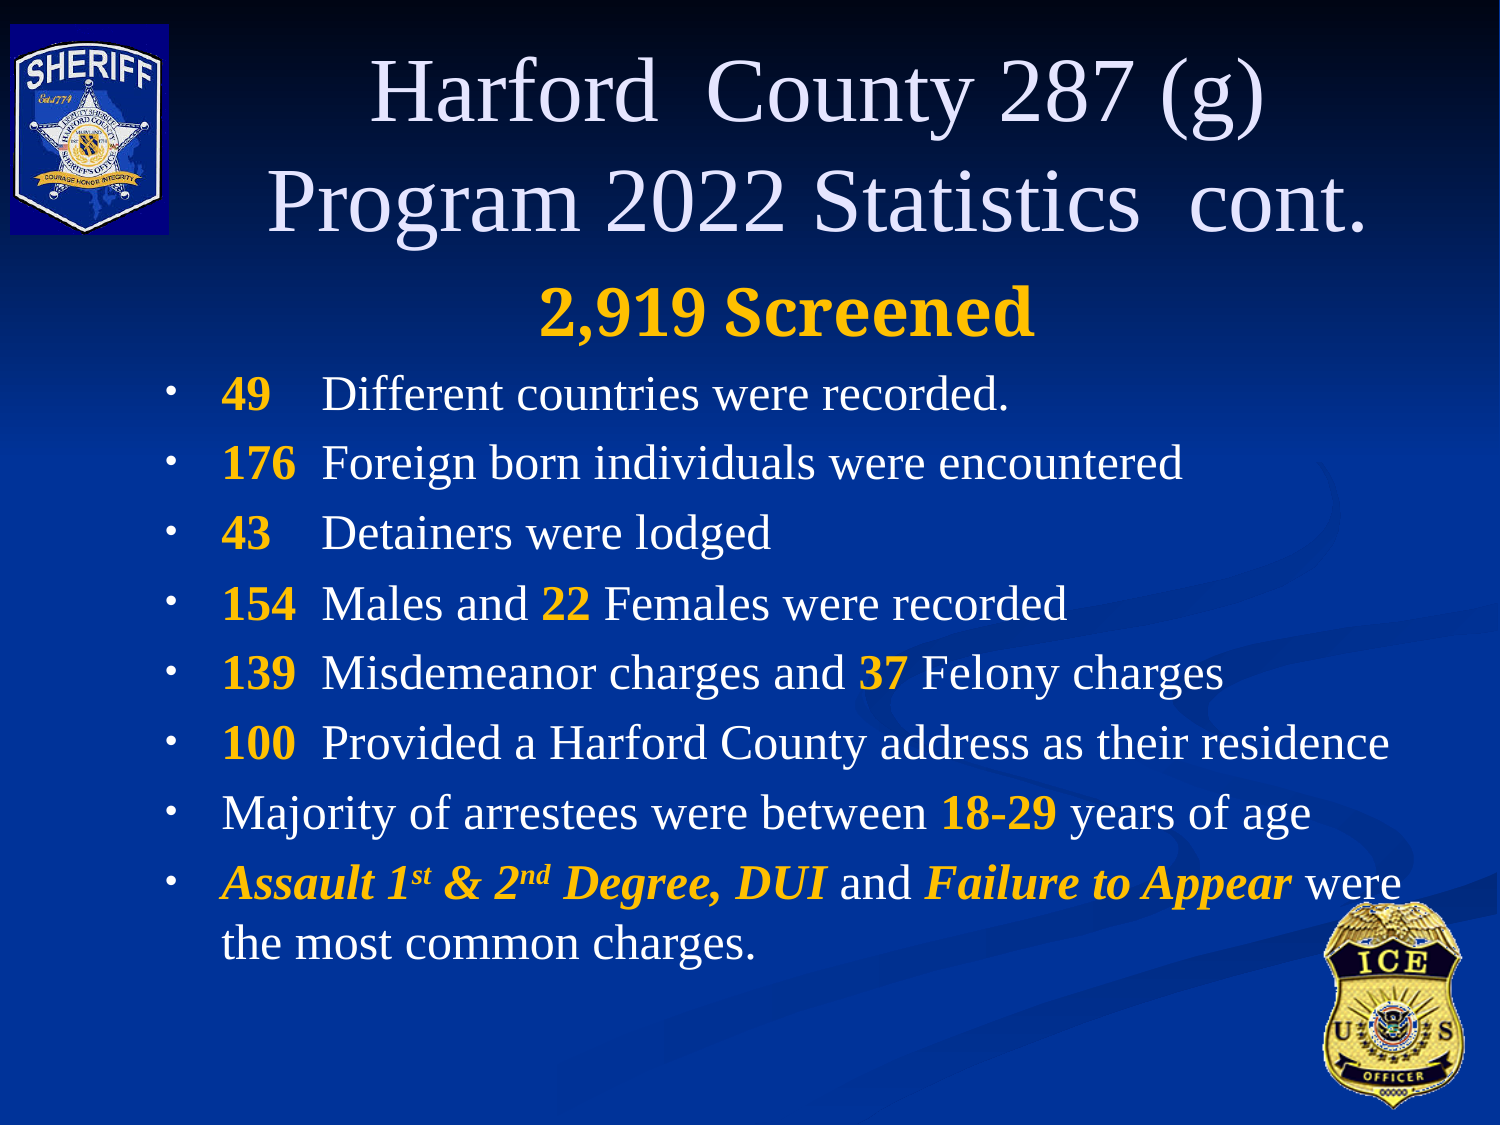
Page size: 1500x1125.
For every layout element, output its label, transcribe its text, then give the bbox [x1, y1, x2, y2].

picture [10, 24, 169, 236]
title Harford County 287 (g) Program 2022 Statistics cont. [212, 45, 1425, 235]
picture [1312, 898, 1473, 1112]
list 2,919 Screened 49 Different countries were recorded. 176 Foreign born individuals were encountered 43 Detainers were lodged 154 Males and 22 Females were recorded 139 Misdemeanor charges and 37 Felony charges 100 Provided a Harford County address as their residence Majority of arrestees were between 18-29 years of age Assault 1st & 2nd Degree, DUI and Failure to Appear were the most common charges. [150, 262, 1425, 1005]
